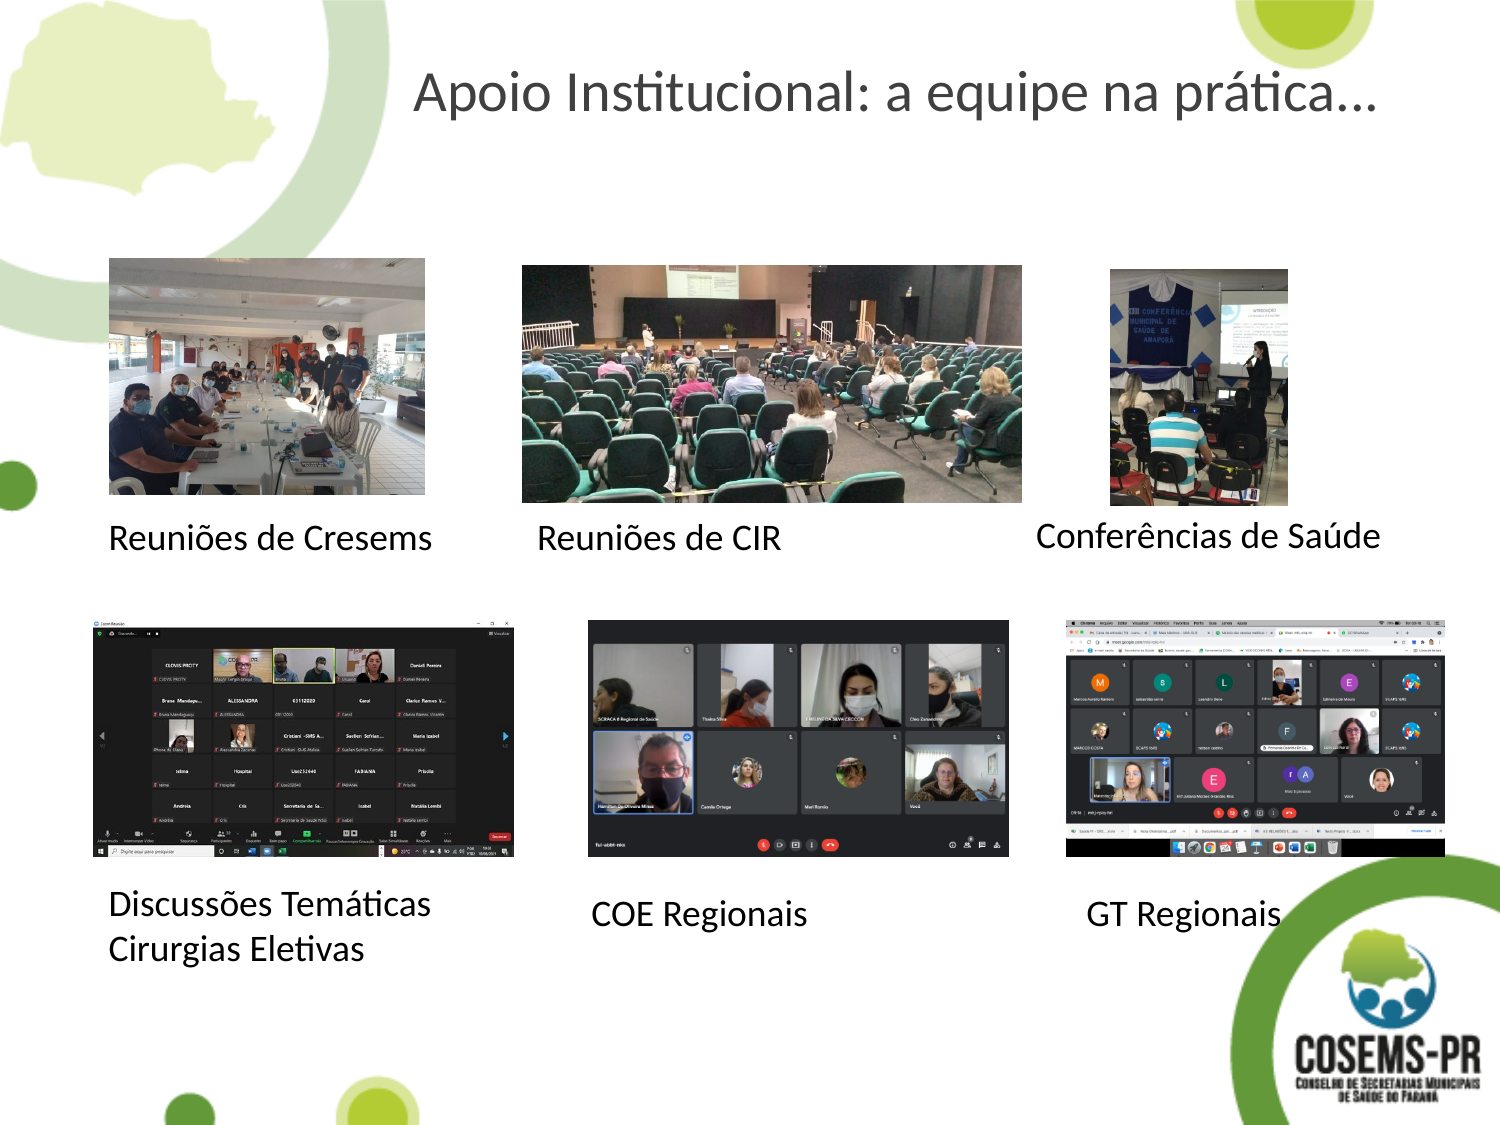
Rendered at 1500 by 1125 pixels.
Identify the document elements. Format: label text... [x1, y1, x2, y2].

text_box GT Regionais [1071, 881, 1440, 941]
picture [0, 0, 1500, 1125]
text_box Apoio Institucional: a equipe na prática... [398, 46, 1465, 131]
text_box Discussões Temáticas Cirurgias Eletivas [93, 871, 463, 977]
text_box Reuniões de Cresems [93, 505, 463, 566]
text_box Reuniões de CIR [522, 505, 891, 566]
text_box COE Regionais [576, 881, 946, 941]
text_box Conferências de Saúde [1021, 503, 1445, 564]
